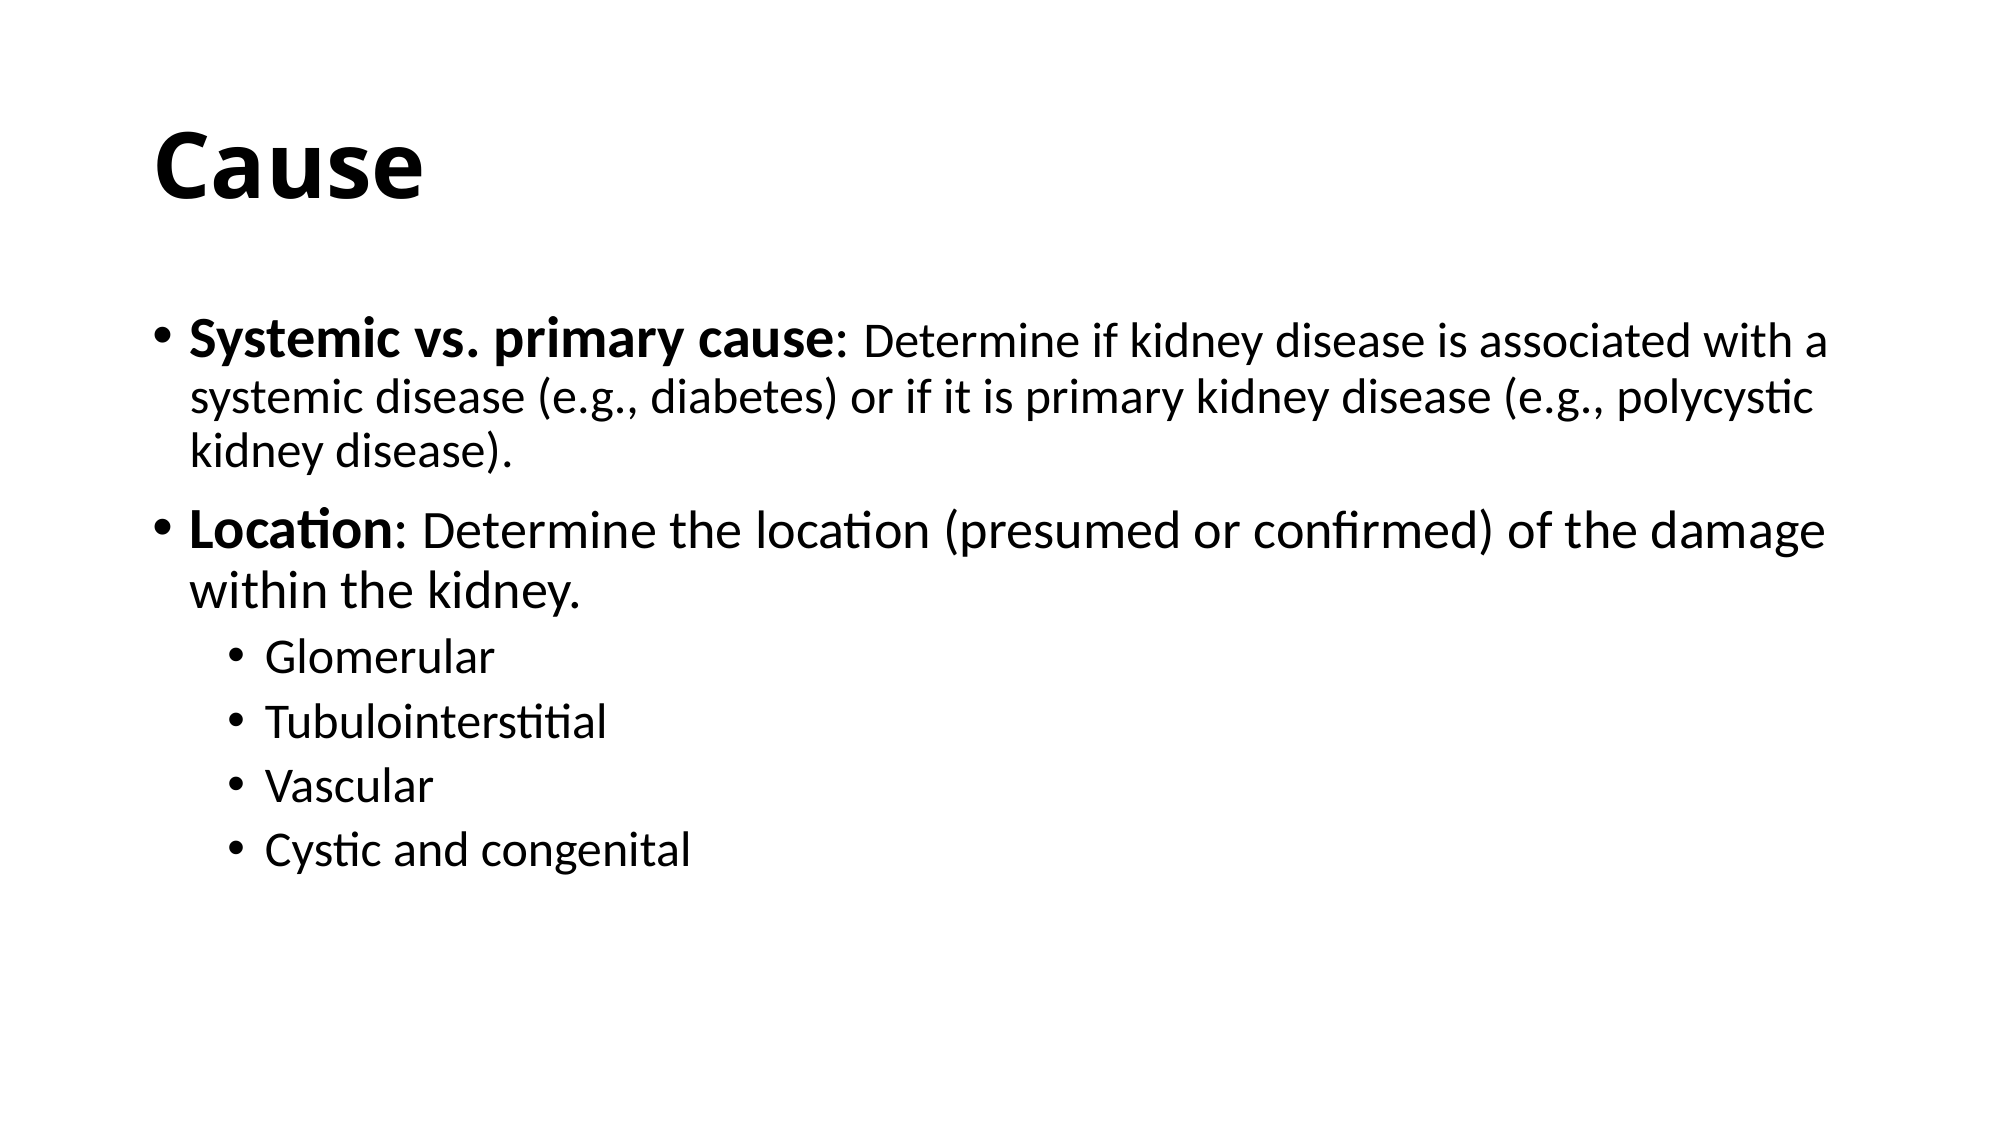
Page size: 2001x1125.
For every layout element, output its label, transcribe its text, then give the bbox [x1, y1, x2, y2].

list Systemic vs. primary cause: Determine if kidney disease is associated with a systemic disease (e.g., diabetes) or if it is primary kidney disease (e.g., polycystic kidney disease). Location: Determine the location (presumed or confirmed) of the damage within the kidney. Glomerular Tubulointerstitial Vascular Cystic and congenital [137, 299, 1863, 1014]
title Cause [137, 59, 1863, 278]
